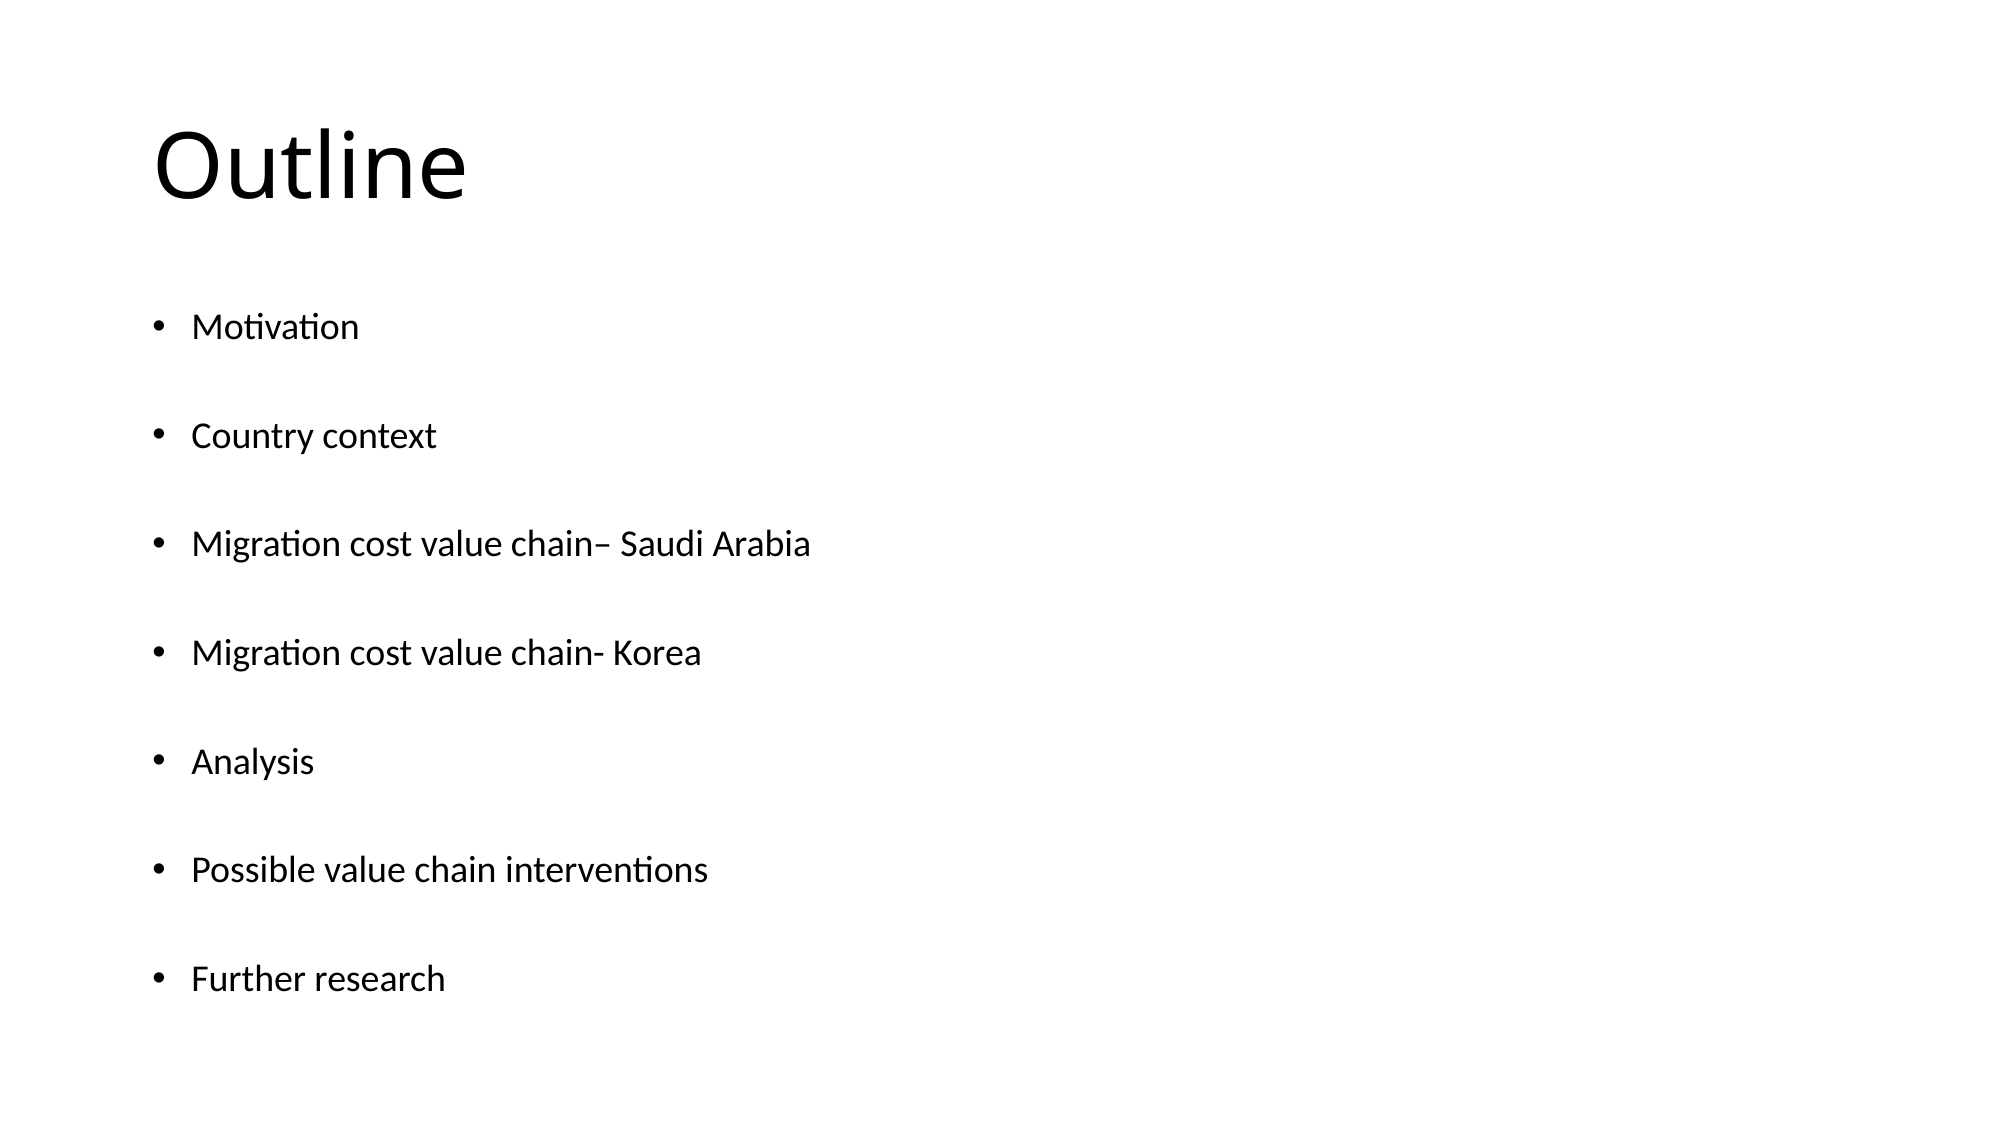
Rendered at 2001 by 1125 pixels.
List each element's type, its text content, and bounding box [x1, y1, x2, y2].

title Outline [137, 59, 1863, 278]
list Motivation Country context Migration cost value chain– Saudi Arabia Migration cost value chain- Korea Analysis Possible value chain interventions Further research [137, 299, 1863, 1014]
